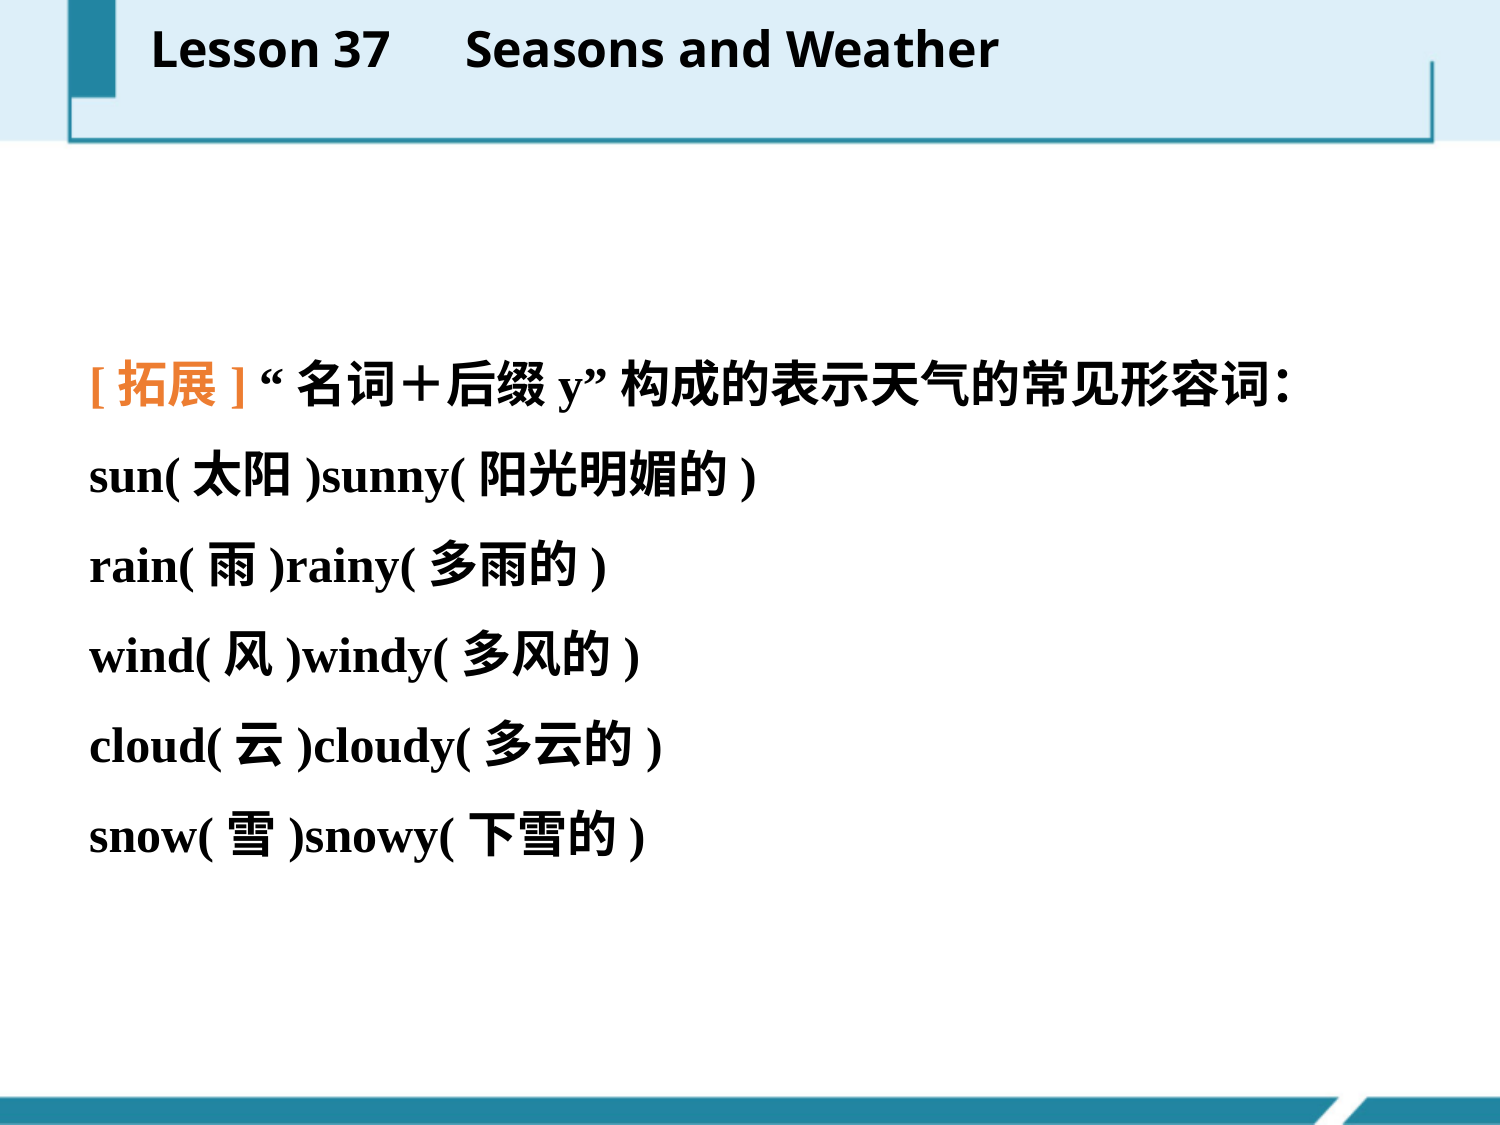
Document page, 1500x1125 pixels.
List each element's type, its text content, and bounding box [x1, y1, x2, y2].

text_box [拓展] “名词＋后缀­y”构成的表示天气的常见形容词： sun(太阳)sunny(阳光明媚的) rain(雨)rainy(多雨的) wind(风)windy(多风的) cloud(云)cloudy(多云的) snow(雪)snowy(下雪的) [74, 315, 1455, 871]
text_box Lesson 37 Seasons and Weather [135, 10, 1147, 86]
picture [0, 0, 1500, 1125]
